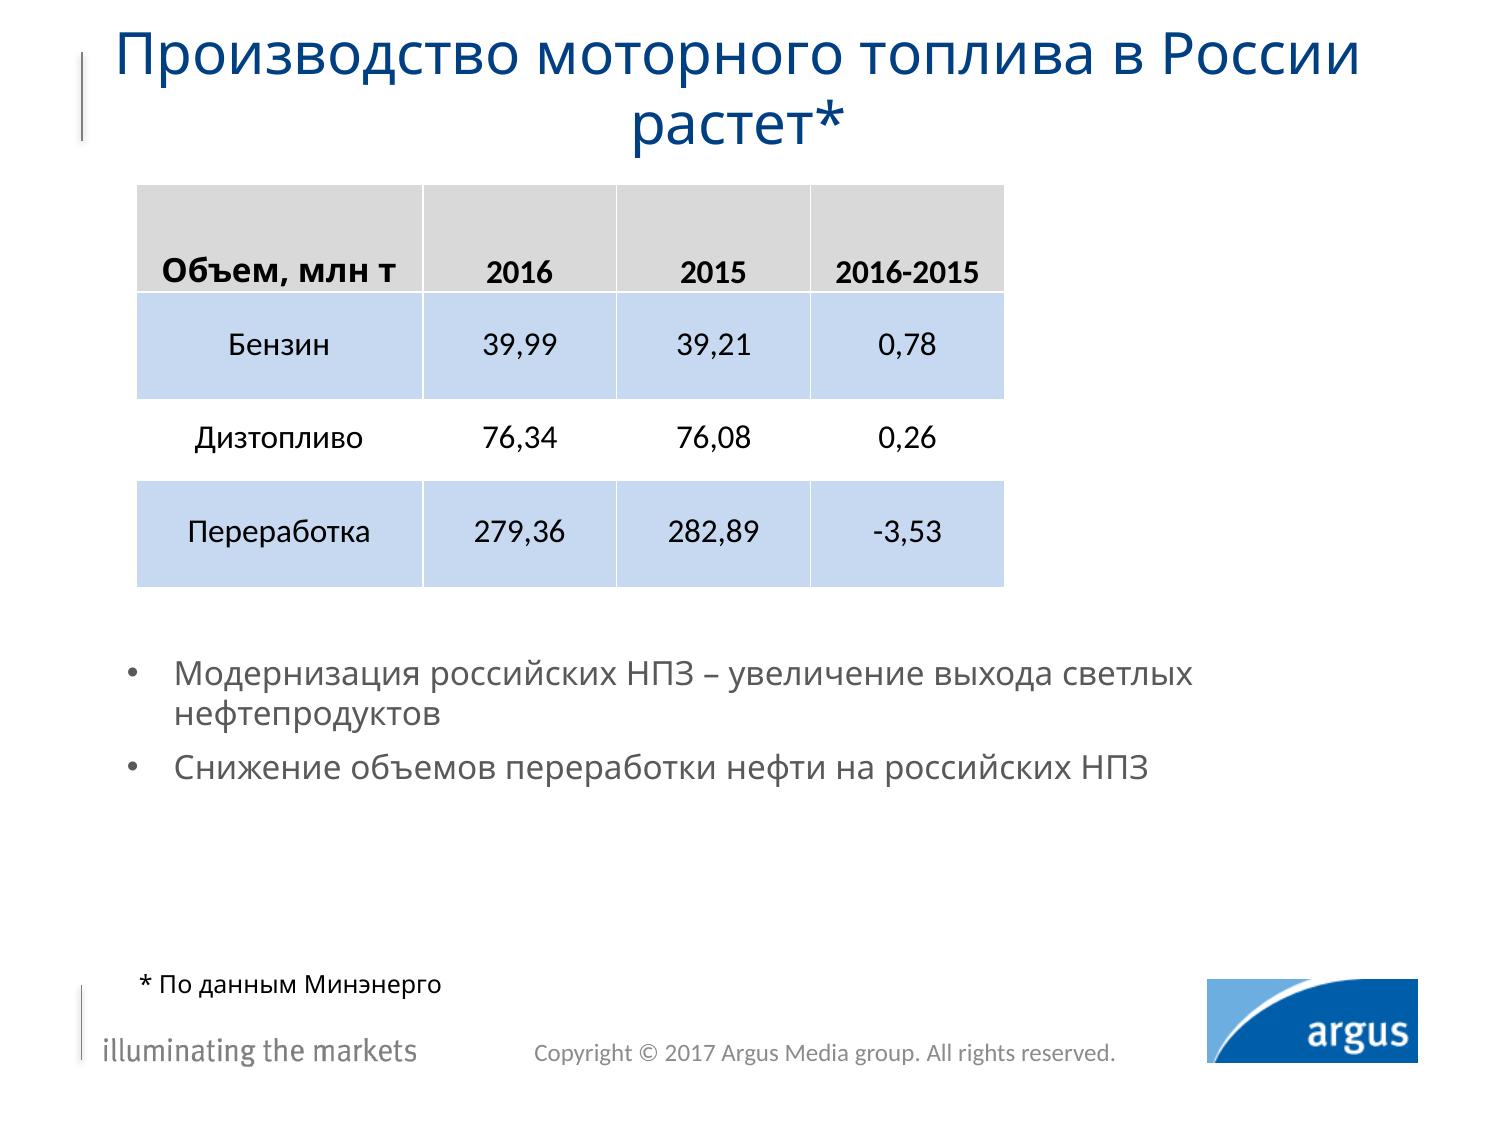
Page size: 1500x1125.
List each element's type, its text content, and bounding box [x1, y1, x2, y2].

table_cell Бензин [137, 293, 422, 399]
table_cell 282,89 [617, 481, 810, 587]
table_cell 76,34 [424, 401, 616, 479]
table_header 2016 [424, 185, 616, 291]
table_cell 0,26 [811, 401, 1004, 479]
table_header 2015 [617, 185, 810, 291]
title Производство моторного топлива в России растет* [64, 42, 1413, 157]
table_cell 0,78 [811, 293, 1004, 399]
table_cell 76,08 [617, 401, 810, 479]
picture [87, 1022, 431, 1080]
table_cell Переработка [137, 481, 422, 587]
text_box * По данным Минэнерго [123, 961, 1210, 1006]
footer Copyright © 2017 Argus Media group. All rights reserved. [500, 1021, 1152, 1082]
text_box Модернизация российских НПЗ – увеличение выхода светлых нефтепродуктов [112, 645, 1483, 740]
table_header Объем, млн т [137, 185, 422, 291]
table_cell 39,21 [617, 293, 810, 399]
table_cell 39,99 [424, 293, 616, 399]
table_cell 279,36 [424, 481, 616, 587]
table_cell Дизтопливо [137, 401, 422, 479]
table_header 2016-2015 [811, 185, 1004, 291]
text_box Снижение объемов переработки нефти на российских НПЗ [112, 738, 1365, 794]
table_cell -3,53 [811, 481, 1004, 587]
